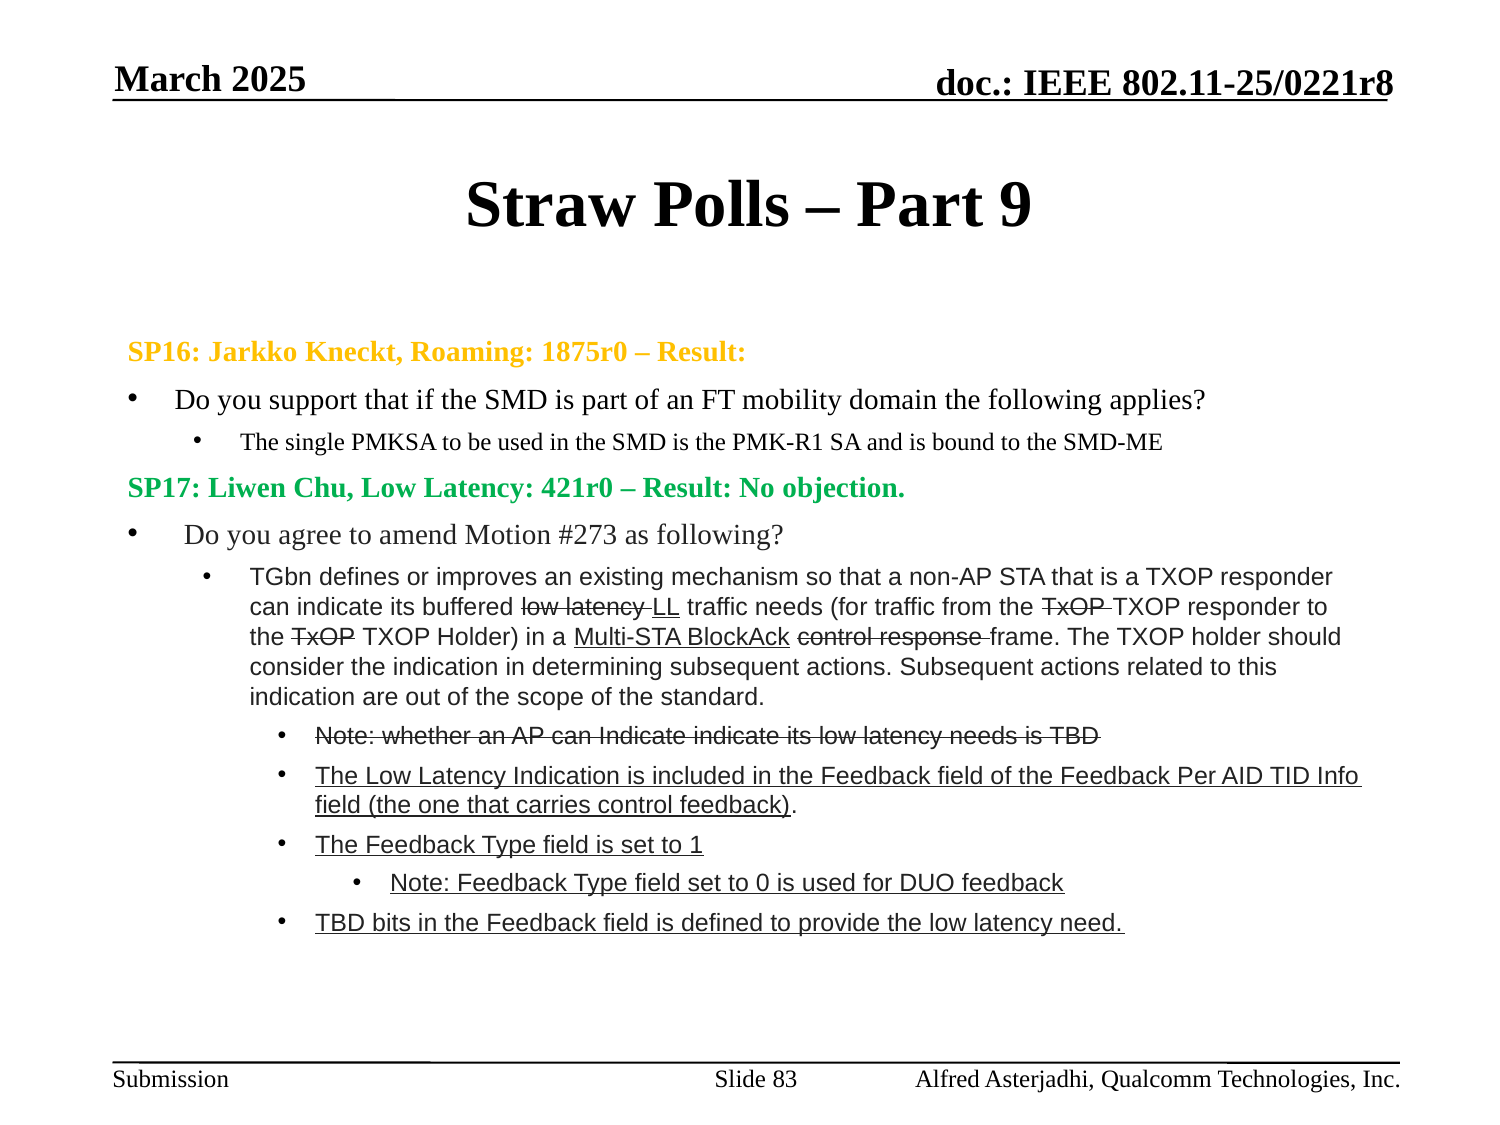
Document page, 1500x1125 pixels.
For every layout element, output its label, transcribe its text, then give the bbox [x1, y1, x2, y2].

slide_number Slide 83 [712, 1061, 800, 1123]
footer Alfred Asterjadhi, Qualcomm Technologies, Inc. [878, 1061, 1402, 1093]
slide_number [114, 54, 423, 100]
title Straw Polls – Part 9 [112, 112, 1388, 288]
list SP16: Jarkko Kneckt, Roaming: 1875r0 – Result: Do you support that if the SMD is part of an FT mobility domain the following applies? The single PMKSA to be used in the SMD is the PMK-R1 SA and is bound to the SMD-ME SP17: Liwen Chu, Low Latency: 421r0 – Result: No objection. Do you agree to amend Motion #273 as following? TGbn defines or improves an existing mechanism so that a non-AP STA that is a TXOP responder can indicate its buffered low latency LL traffic needs (for traffic from the TxOP TXOP responder to the TxOP TXOP Holder) in a Multi-STA BlockAck control response frame. The TXOP holder should consider the indication in determining subsequent actions. Subsequent actions related to this indication are out of the scope of the standard. Note: whether an AP can Indicate indicate its low latency needs is TBD The Low Latency Indication is included in the Feedback field of the Feedback Per AID TID Info field (the one that carries control feedback). The Feedback Type field is set to 1 Note: Feedback Type field set to 0 is used for DUO feedback TBD bits in the Feedback field is defined to provide the low latency need. [112, 324, 1388, 1063]
